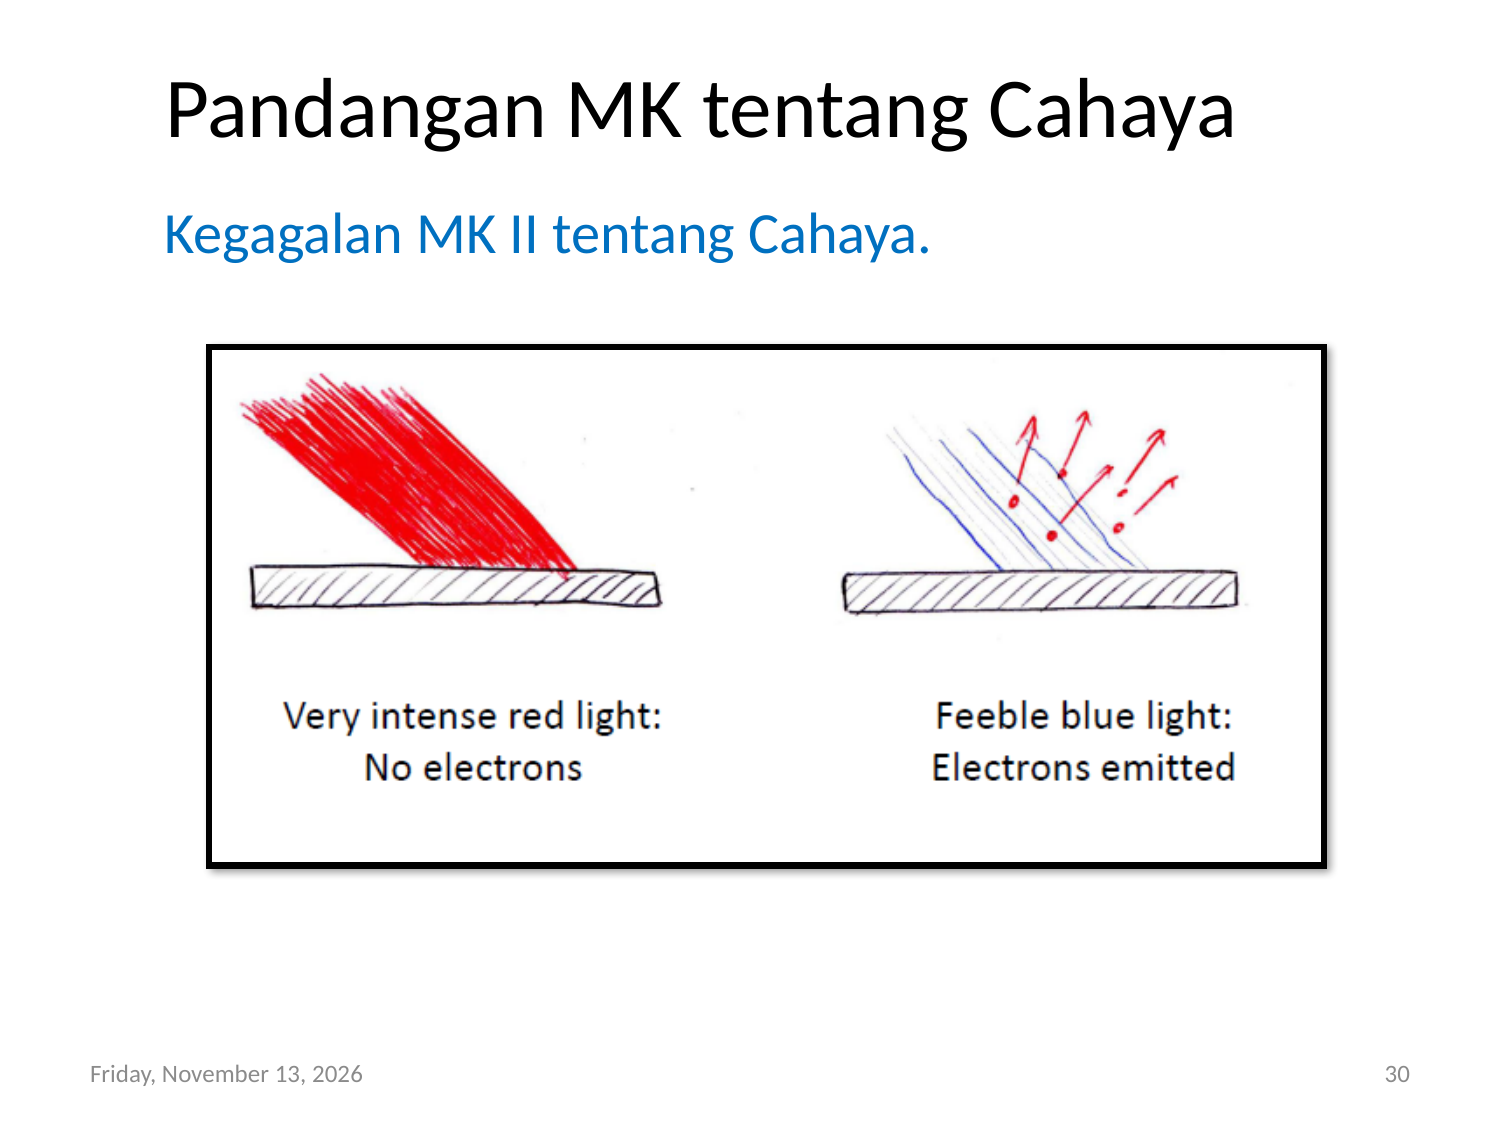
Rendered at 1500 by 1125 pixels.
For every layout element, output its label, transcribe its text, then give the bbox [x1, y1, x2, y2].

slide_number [75, 1042, 425, 1103]
slide_number 30 [1074, 1042, 1425, 1103]
title Pandangan MK tentang Cahaya [150, 45, 1425, 163]
text_box Kegagalan MK II tentang Cahaya. [150, 187, 1300, 273]
picture [212, 349, 1322, 863]
